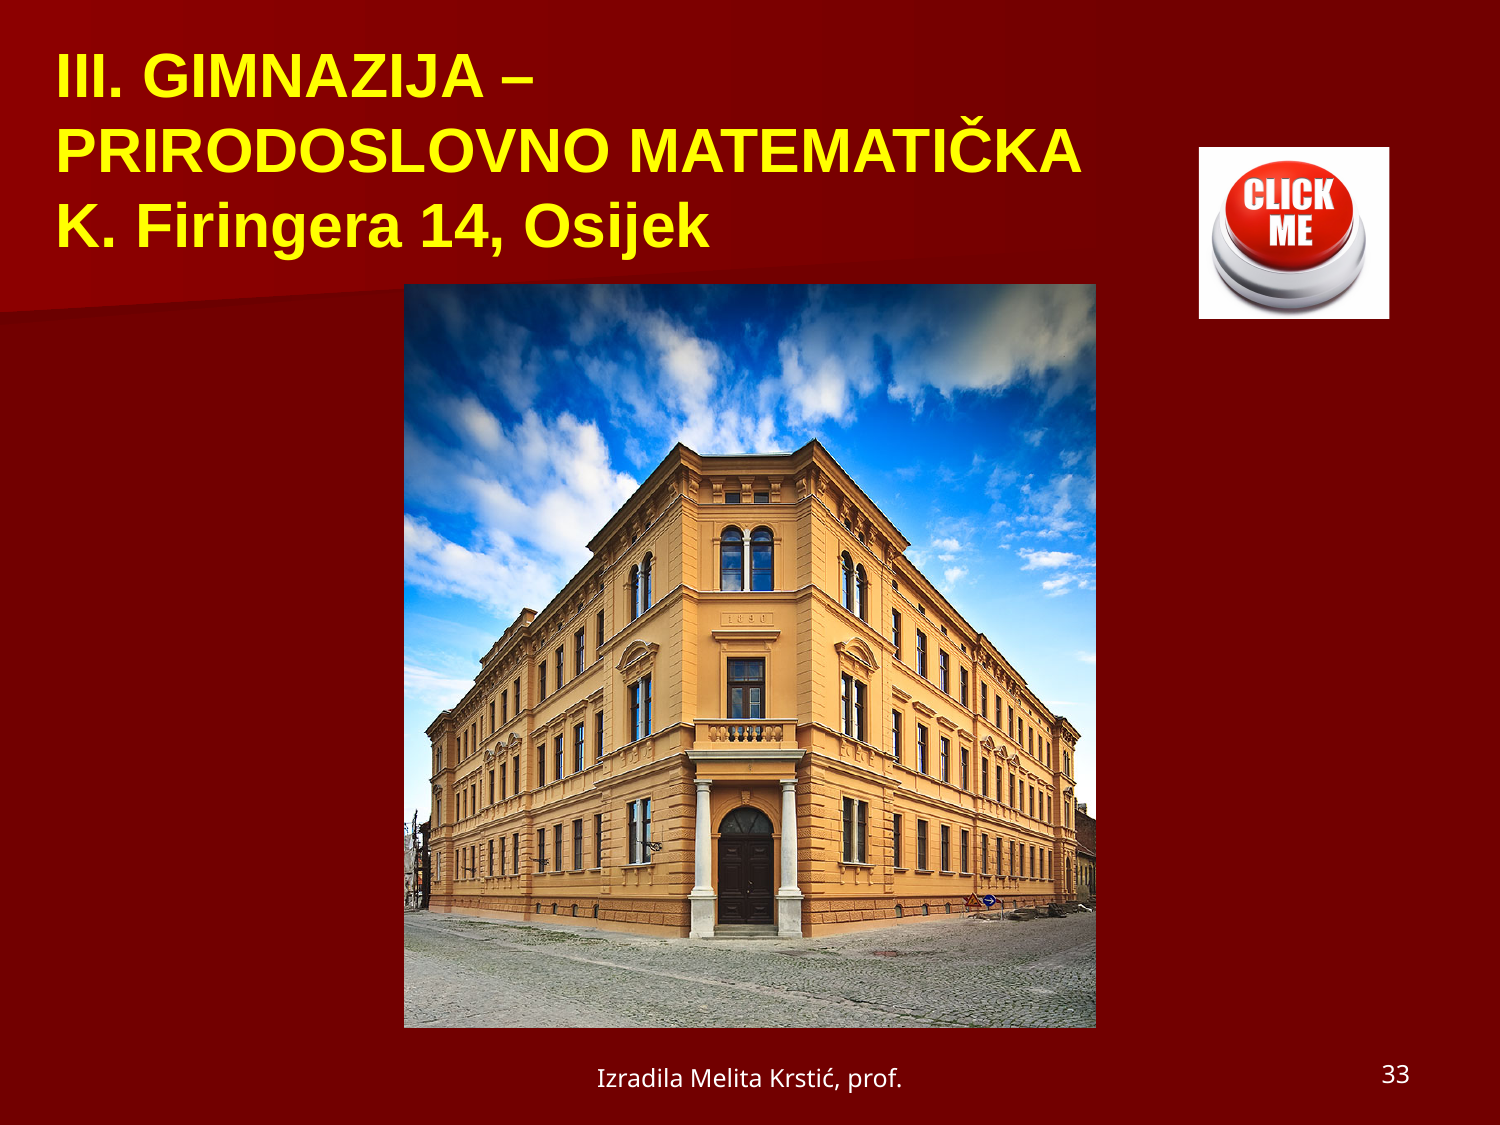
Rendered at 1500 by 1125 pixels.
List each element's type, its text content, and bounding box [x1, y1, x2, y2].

picture [1198, 147, 1390, 319]
text_box III. GIMNAZIJA – PRIRODOSLOVNO MATEMATIČKA K. Firingera 14, Osijek [41, 30, 1282, 265]
text_box 33 [1074, 1024, 1425, 1100]
picture [404, 284, 1096, 1028]
text_box Izradila Melita Krstić, prof. [512, 1028, 988, 1100]
